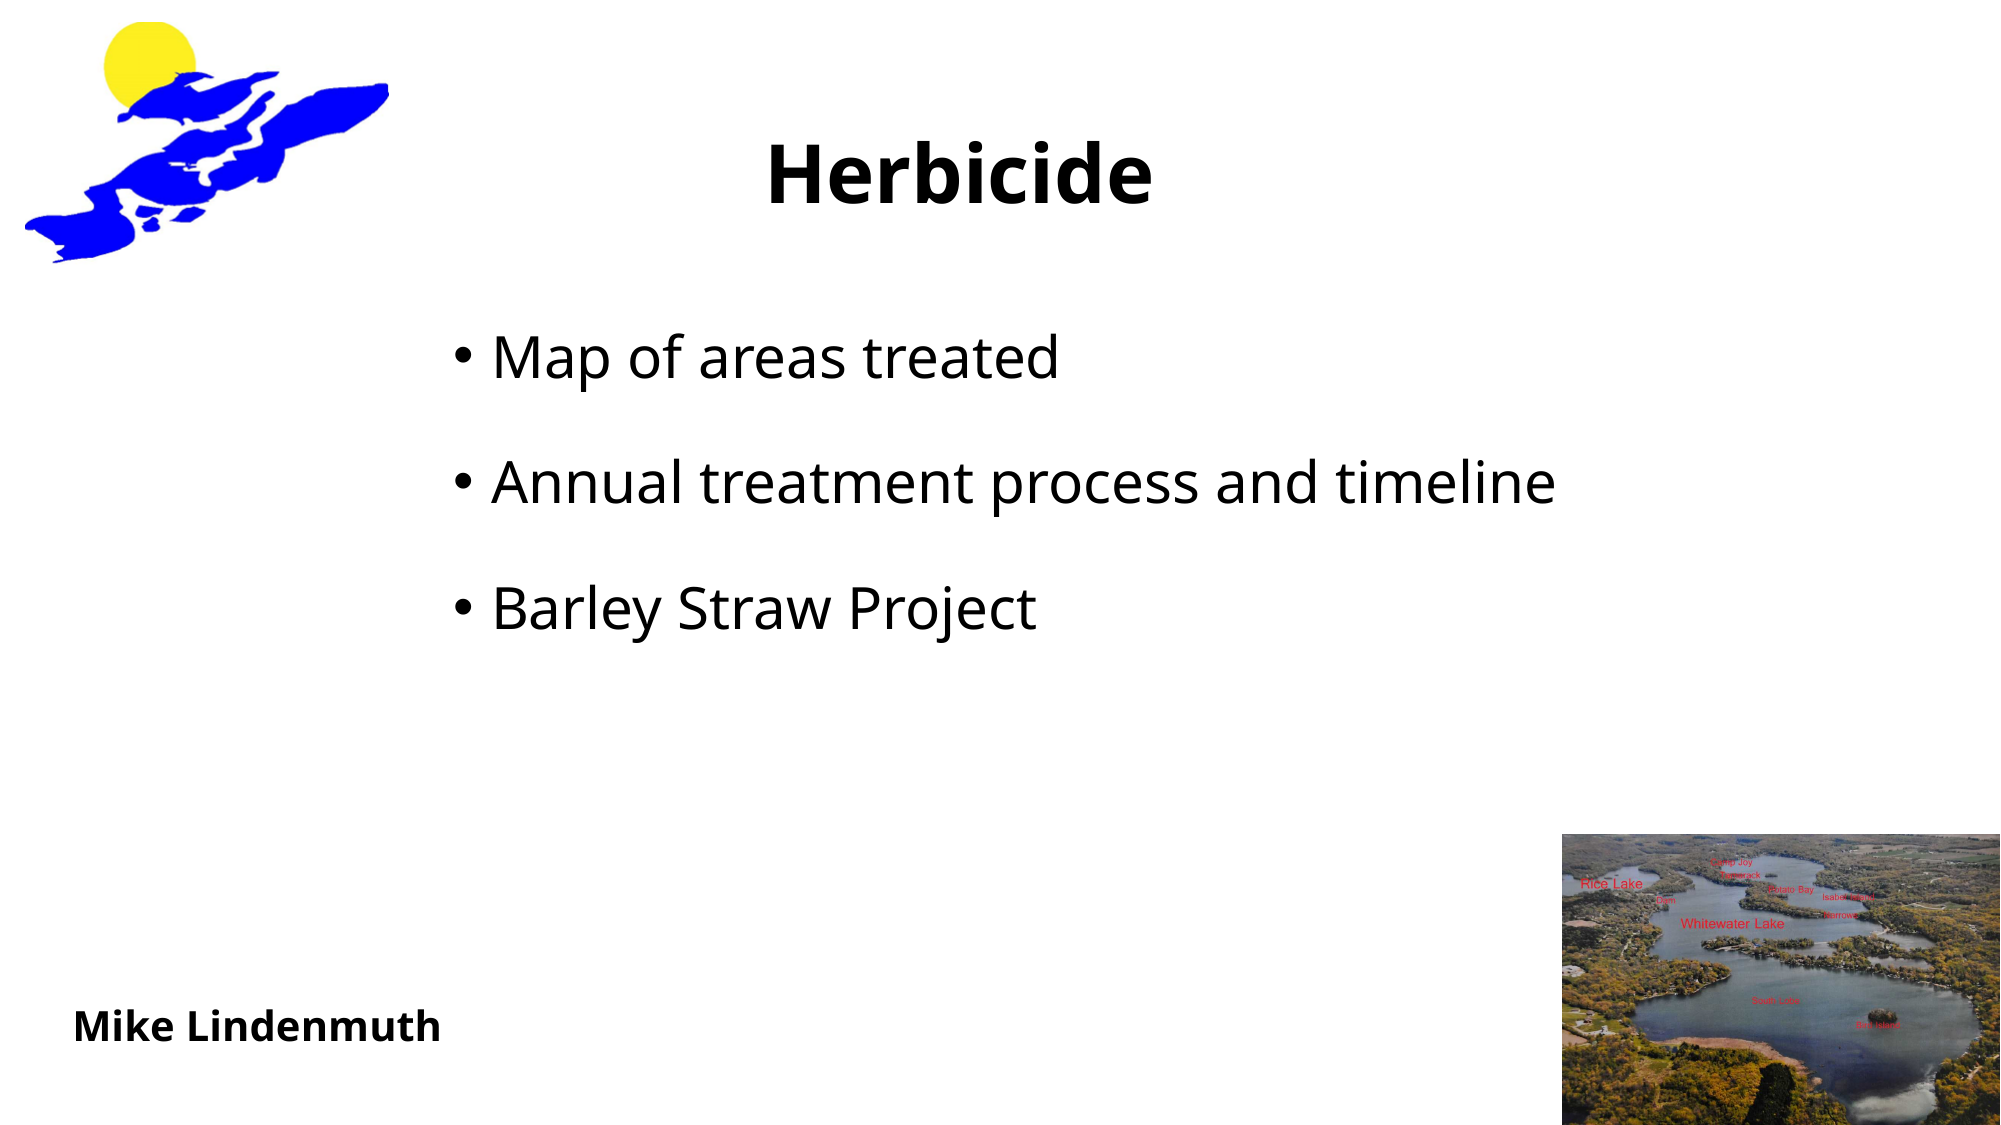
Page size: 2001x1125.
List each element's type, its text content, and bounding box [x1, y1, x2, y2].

text_box Mike Lindenmuth [57, 992, 458, 1058]
title Herbicide [49, 125, 1775, 278]
list Map of areas treated Annual treatment process and timeline Barley Straw Project [438, 277, 1863, 872]
picture [1562, 834, 2000, 1125]
picture [25, 22, 389, 266]
